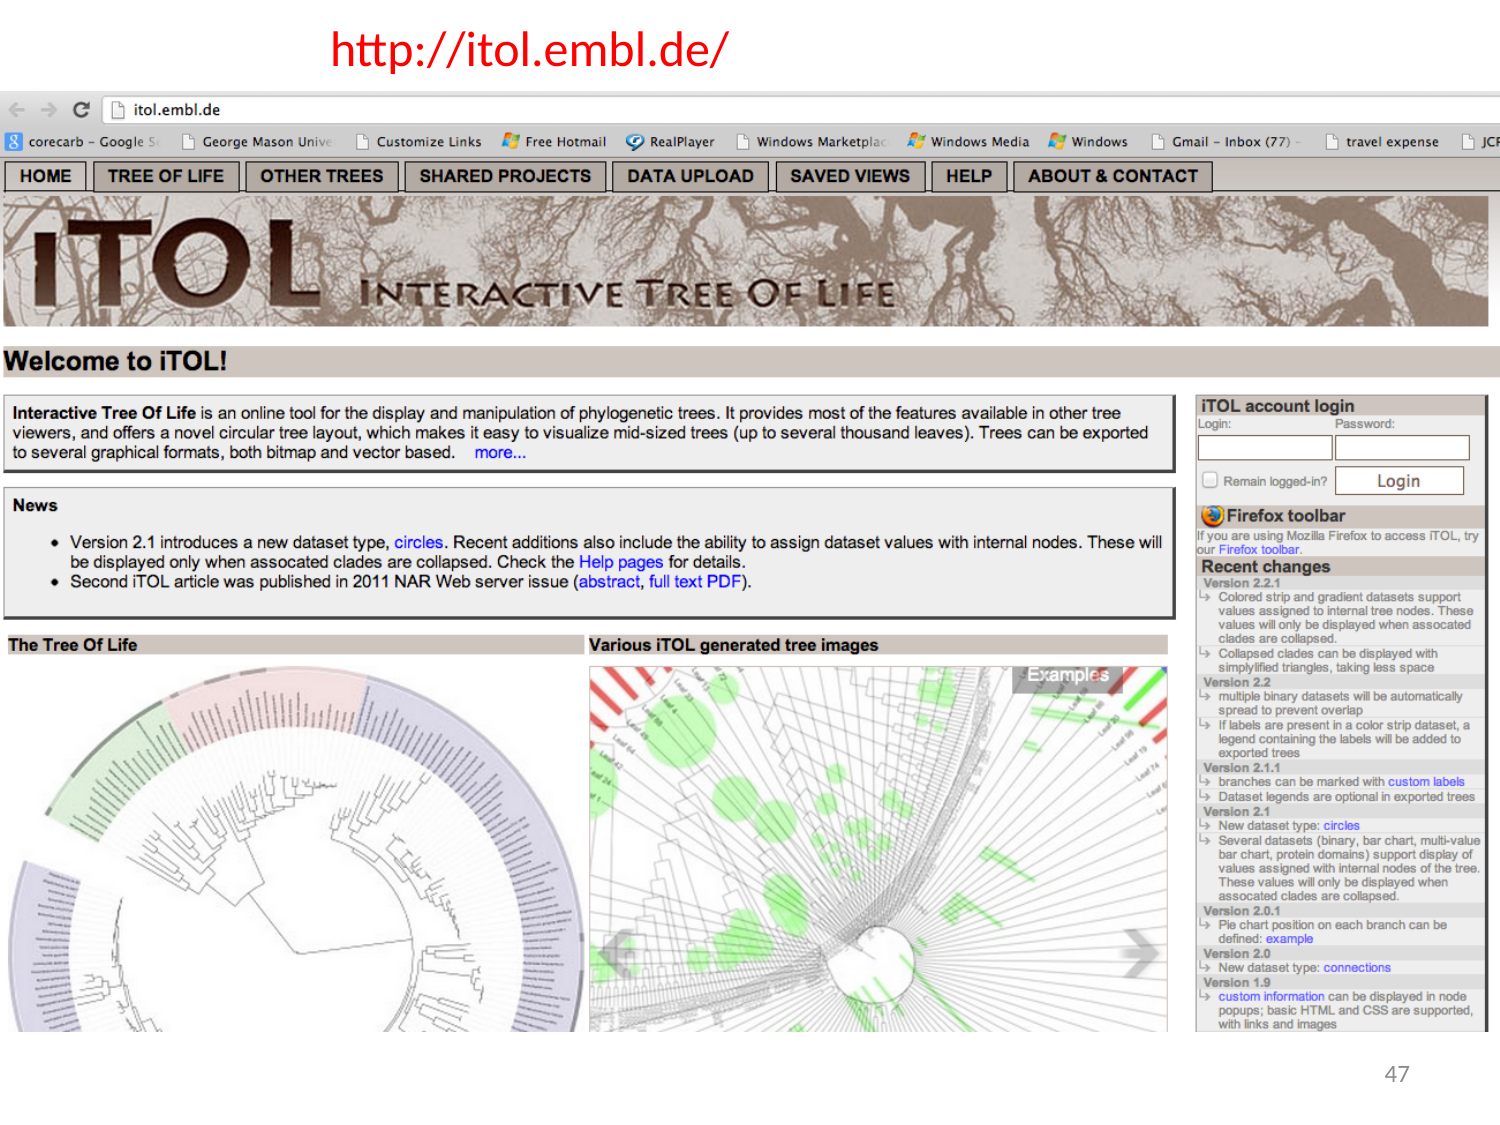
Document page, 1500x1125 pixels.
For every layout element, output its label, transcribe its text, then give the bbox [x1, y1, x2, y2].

text_box http://itol.embl.de/ [315, 8, 745, 84]
picture [0, 91, 1500, 1032]
slide_number 47 [1074, 1042, 1425, 1103]
